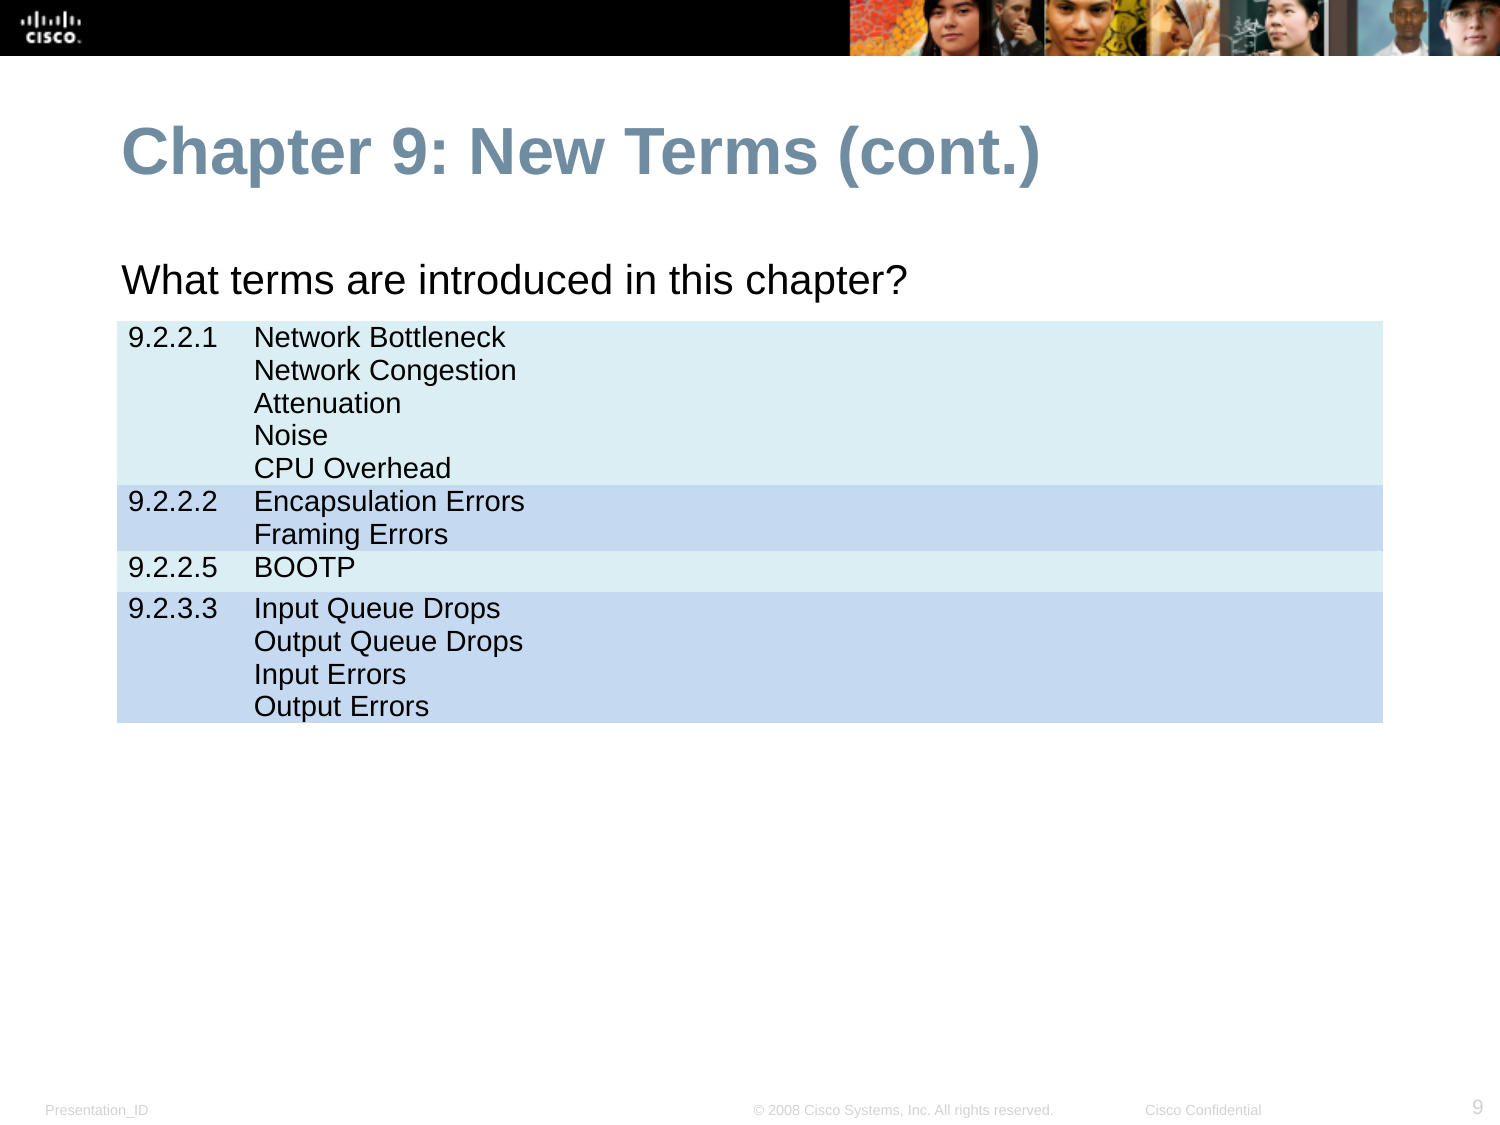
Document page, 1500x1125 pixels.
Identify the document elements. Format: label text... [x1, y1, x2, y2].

table_cell 9.2.2.5 [117, 551, 242, 592]
picture [0, 0, 1500, 56]
table_cell Input Queue Drops Output Queue Drops Input Errors Output Errors [242, 592, 1383, 723]
table_cell 9.2.2.2 [117, 485, 242, 551]
title Chapter 9: New Terms (cont.) [107, 57, 1444, 196]
table_header Network Bottleneck Network Congestion Attenuation Noise CPU Overhead [242, 321, 1383, 485]
table_header 9.2.2.1 [117, 321, 242, 485]
table_cell 9.2.3.3 [117, 592, 242, 723]
list What terms are introduced in this chapter? [107, 249, 1411, 331]
table_cell Encapsulation Errors Framing Errors [242, 485, 1383, 551]
table_cell BOOTP [242, 551, 1383, 592]
